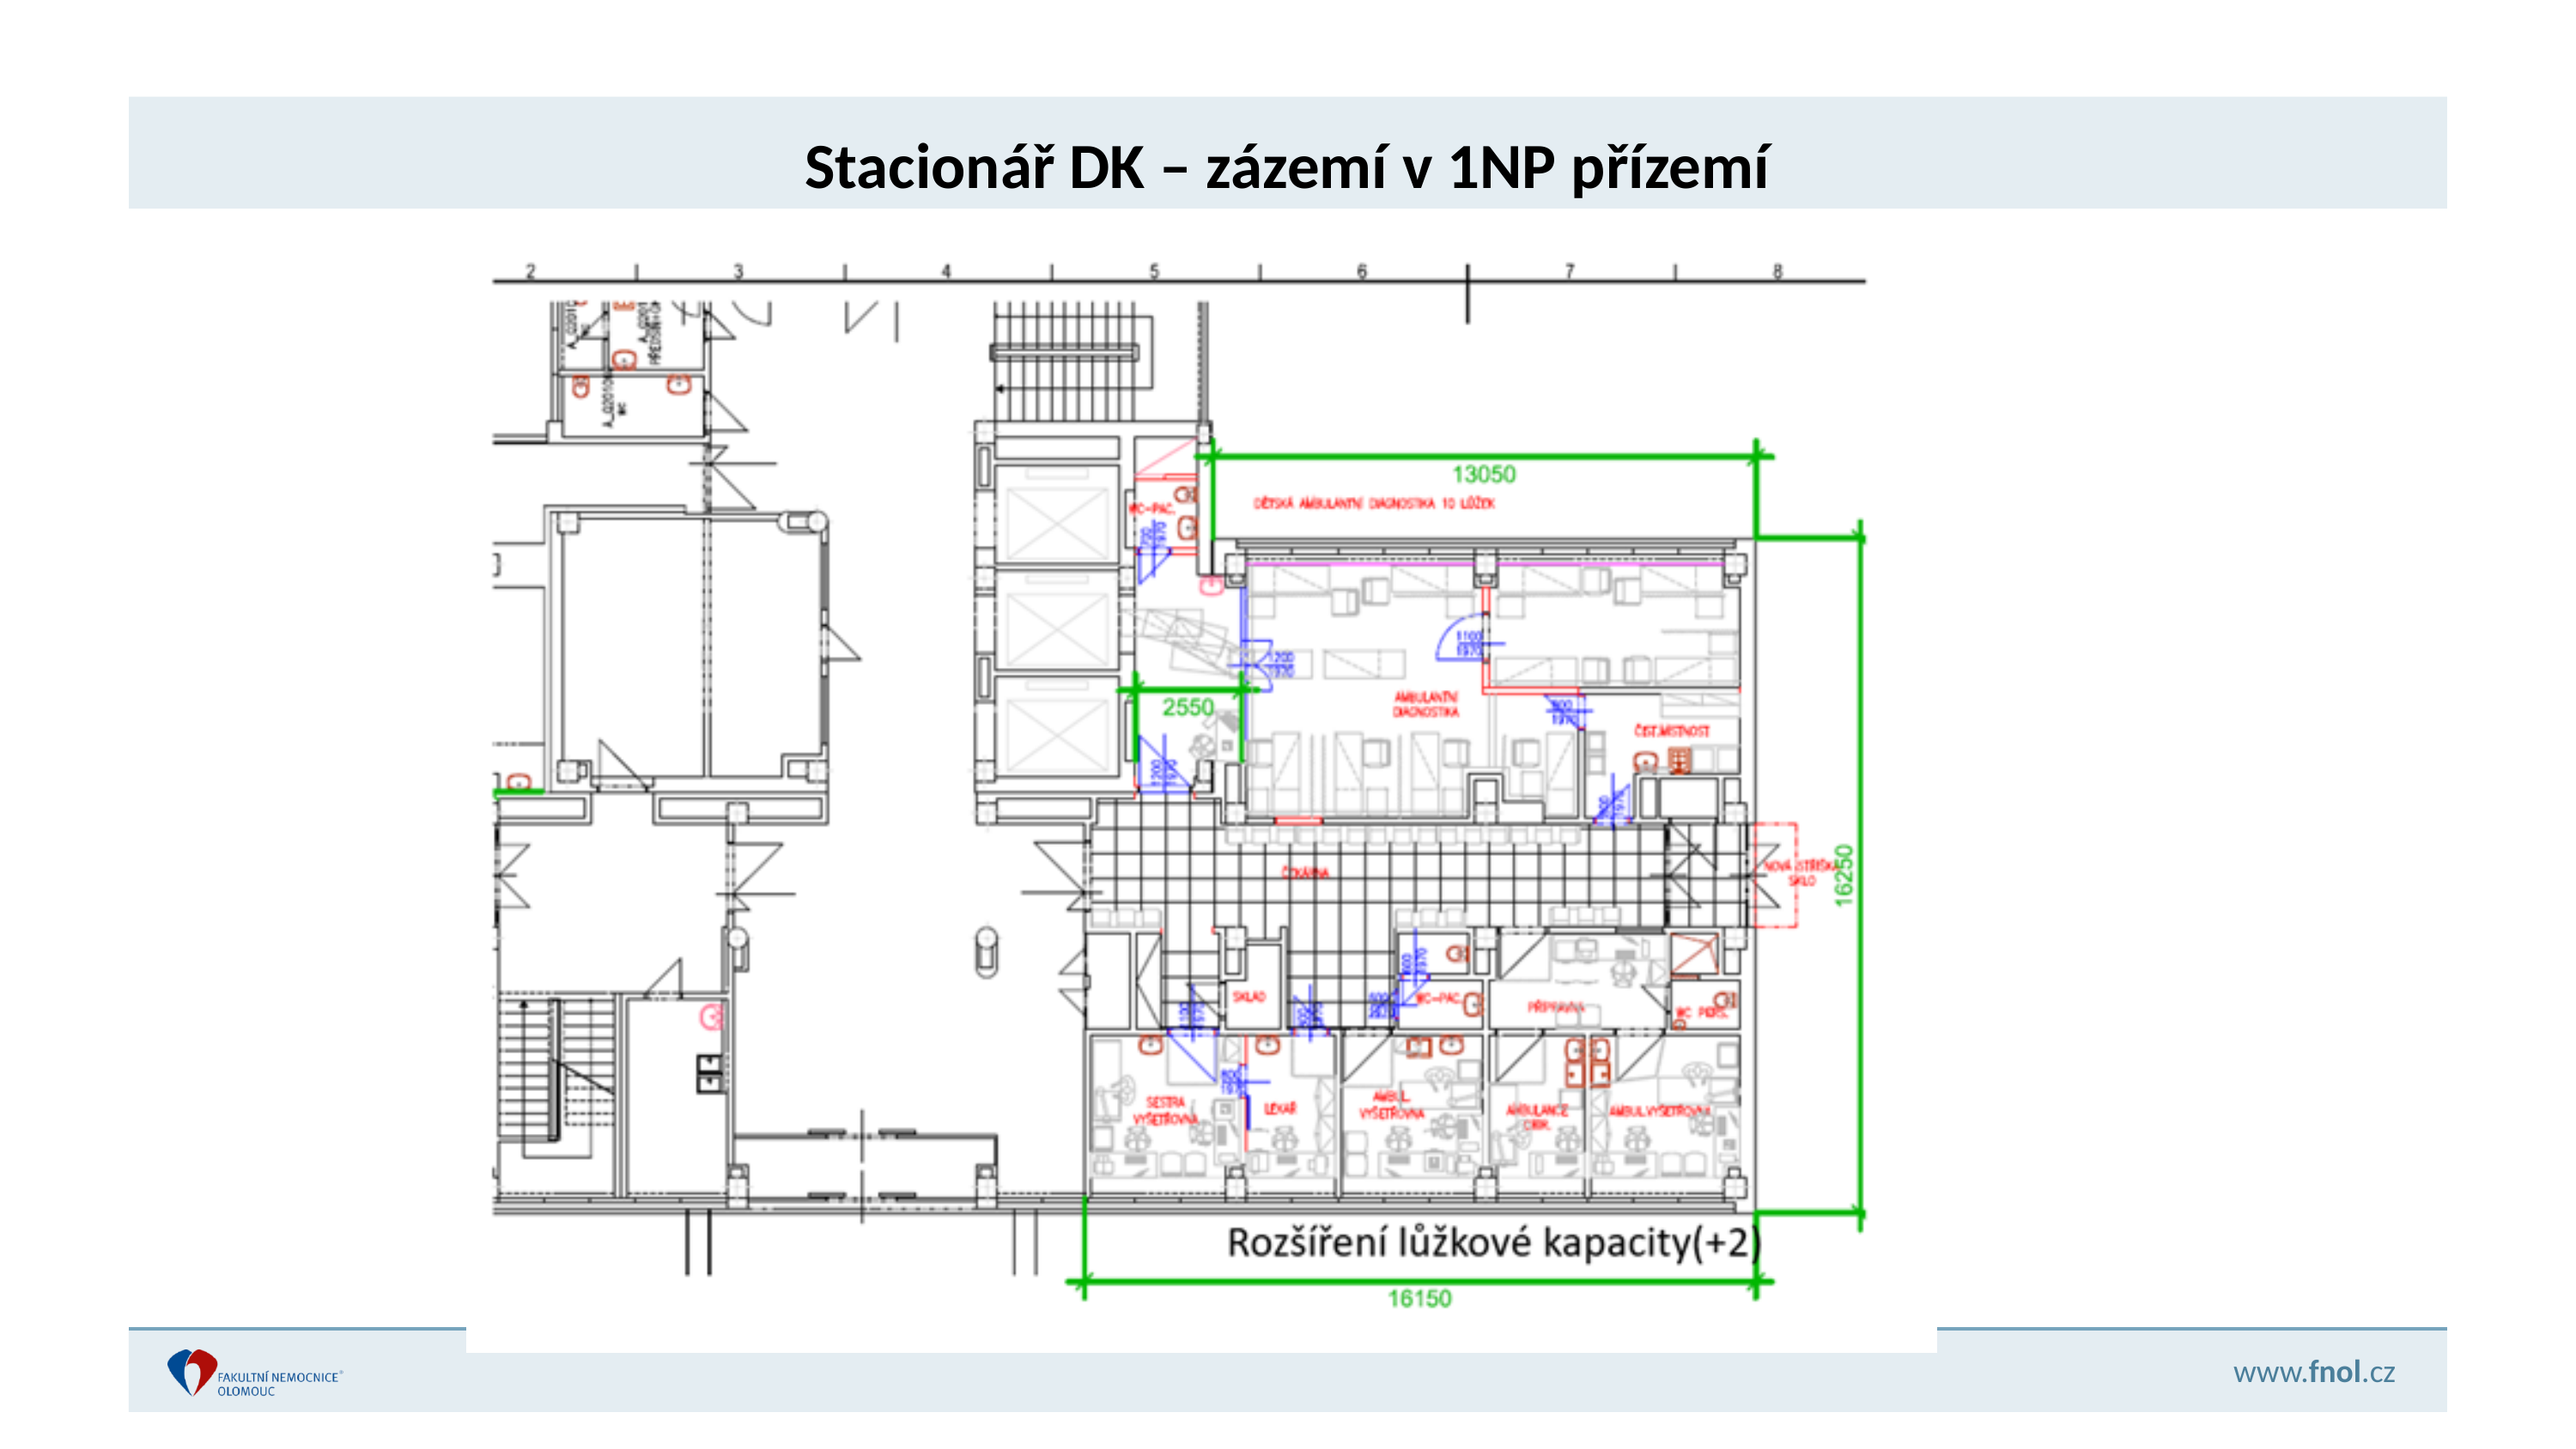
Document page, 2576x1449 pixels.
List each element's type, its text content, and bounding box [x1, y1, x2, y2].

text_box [128, 1328, 2447, 1412]
title Stacionář DK – zázemí v 1NP přízemí [129, 96, 2447, 209]
picture [466, 223, 1937, 1353]
